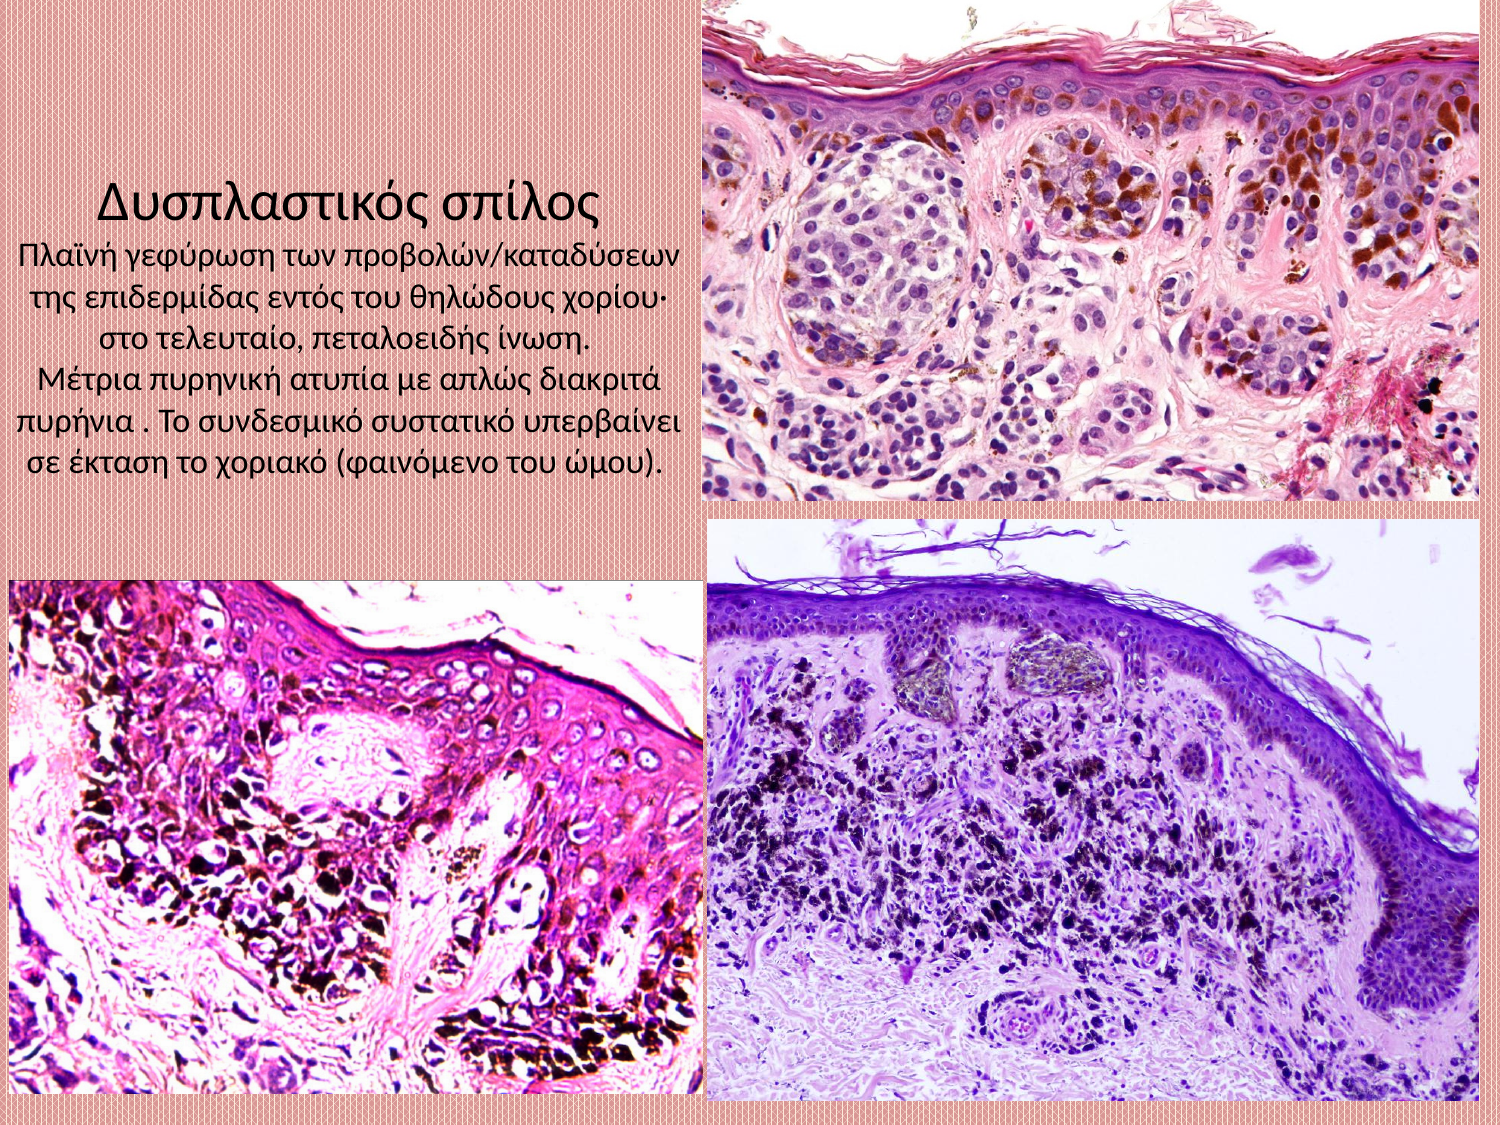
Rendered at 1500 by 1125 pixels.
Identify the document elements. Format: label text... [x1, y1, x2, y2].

picture [707, 519, 1479, 1101]
title Δυσπλαστικός σπίλος Πλαϊνή γεφύρωση των προβολών/καταδύσεων της επιδερμίδας εντός του θηλώδους χορίου· στο τελευταίο, πεταλοειδής ίνωση. Μέτρια πυρηνική ατυπία με απλώς διακριτά πυρήνια . Το συνδεσμικό συστατικό υπερβαίνει σε έκταση το χοριακό (φαινόμενο του ώμου). [0, 137, 698, 811]
picture [702, 0, 1479, 501]
picture [8, 579, 703, 1095]
